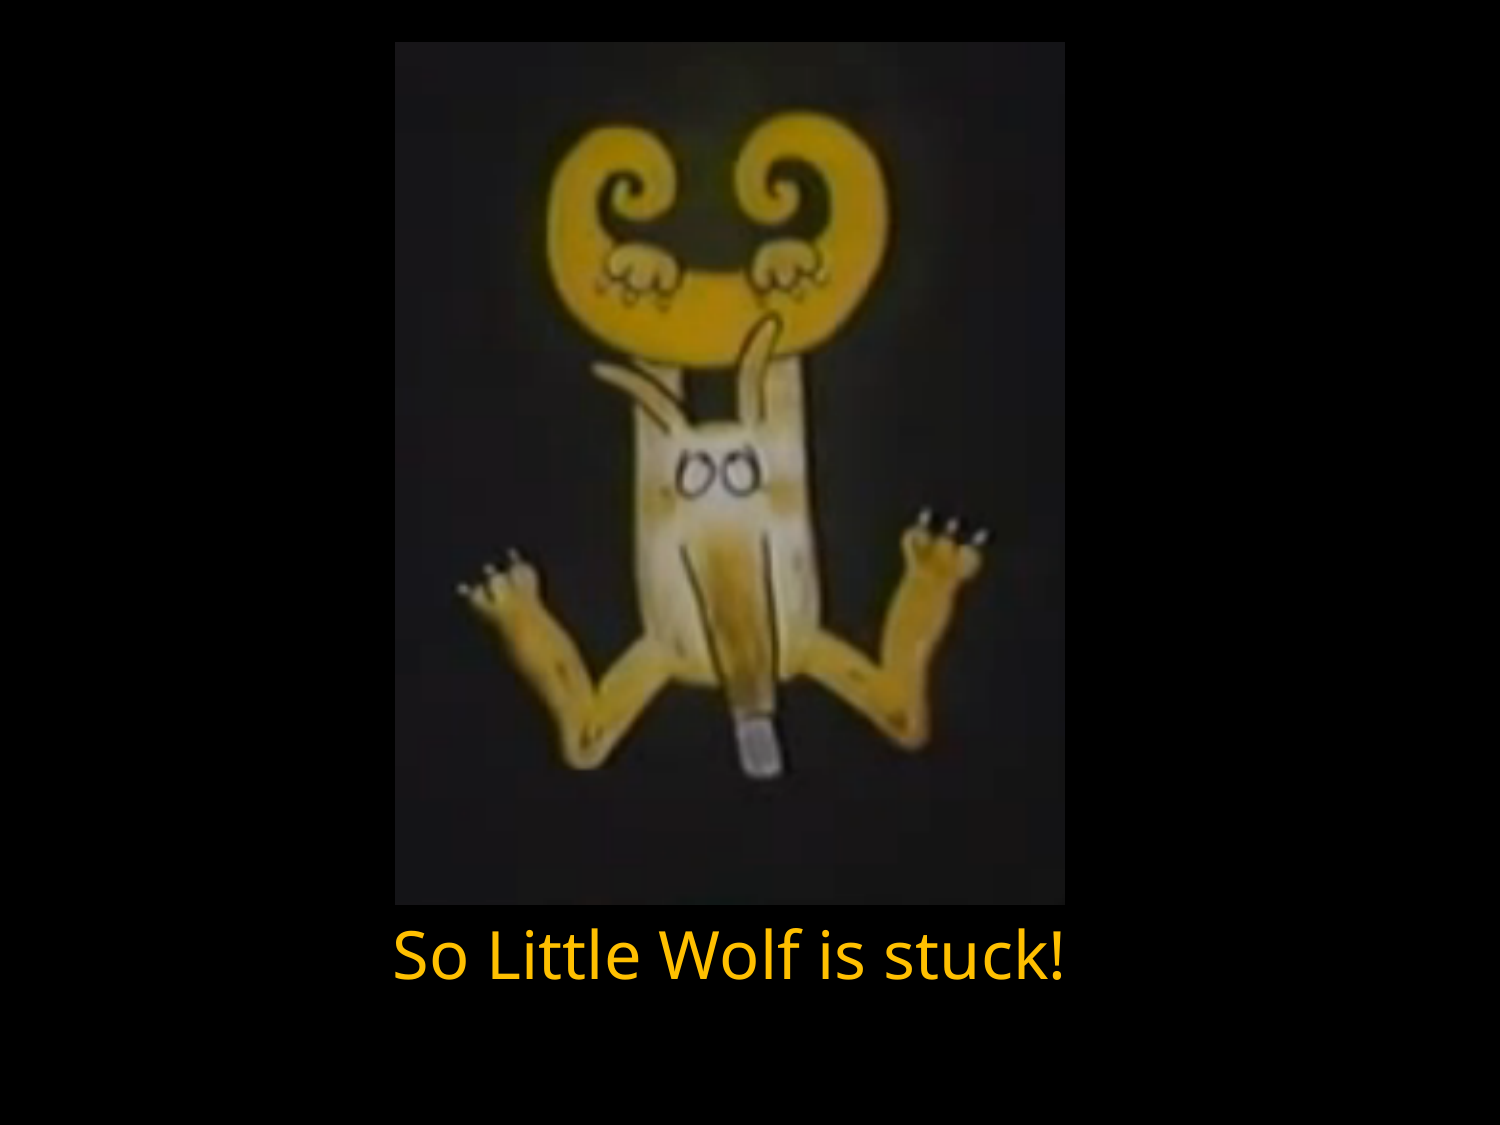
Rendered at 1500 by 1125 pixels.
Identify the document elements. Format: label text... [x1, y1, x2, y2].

picture [395, 42, 1065, 906]
subtitle So Little Wolf is stuck! [205, 905, 1255, 1047]
